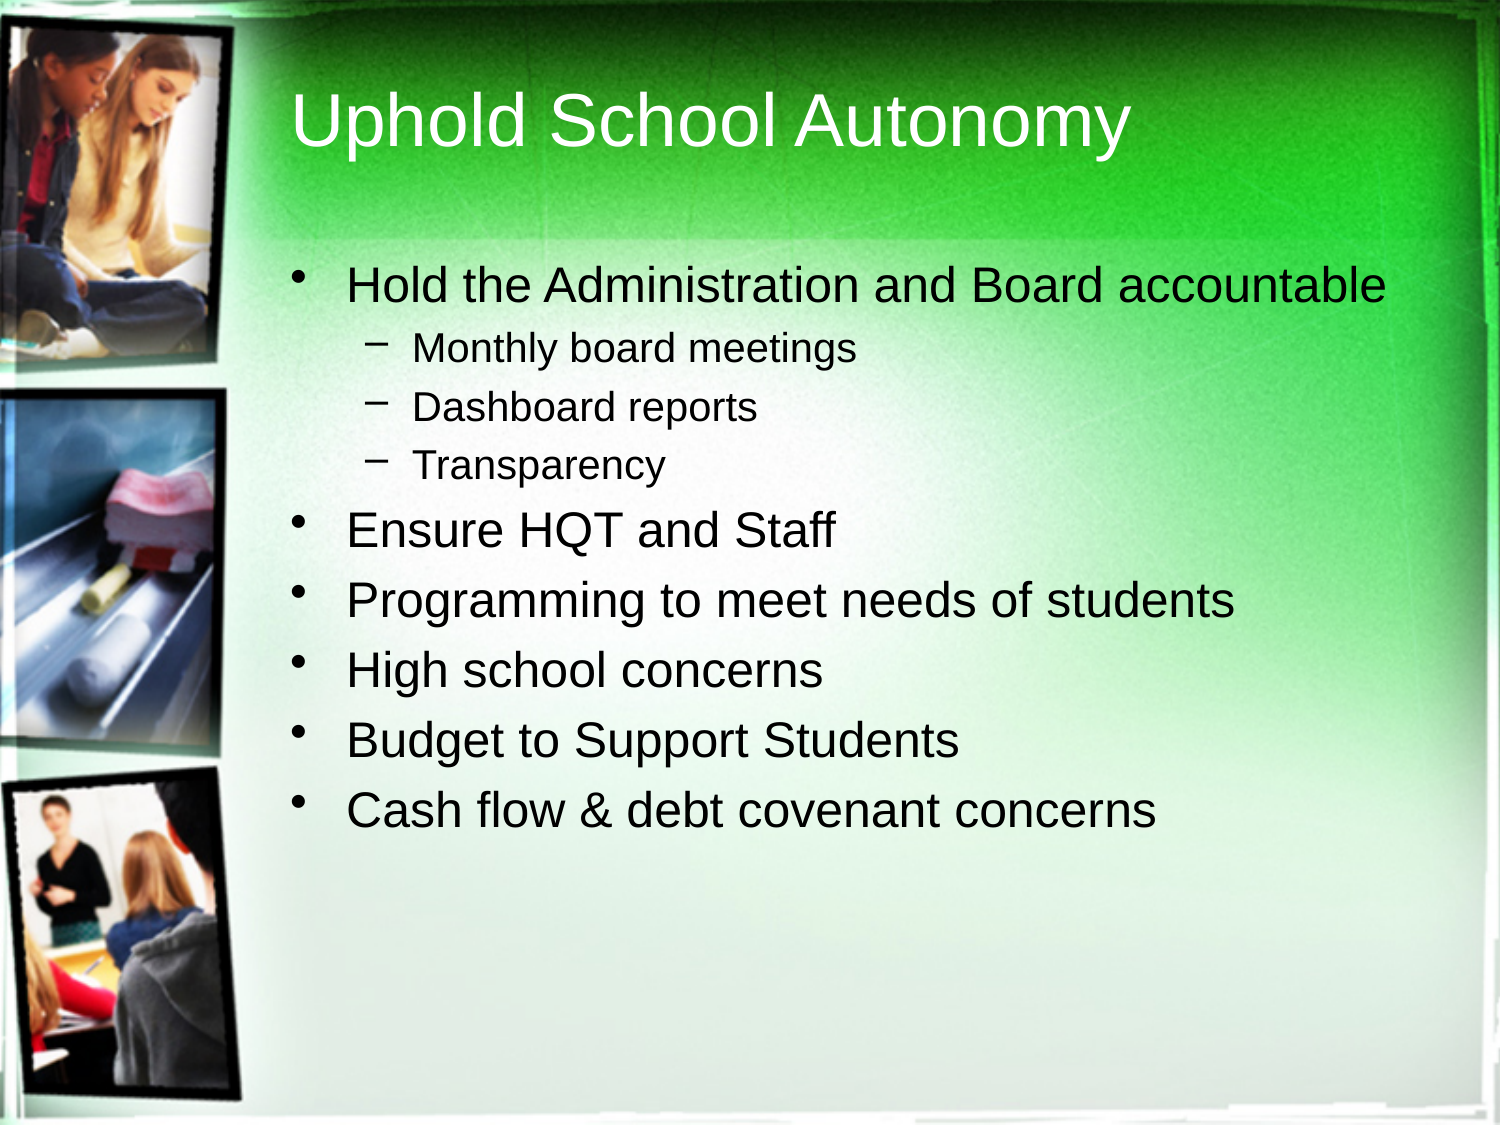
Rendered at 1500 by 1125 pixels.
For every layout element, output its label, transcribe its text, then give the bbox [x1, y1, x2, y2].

list Hold the Administration and Board accountable Monthly board meetings Dashboard reports Transparency Ensure HQT and Staff Programming to meet needs of students High school concerns Budget to Support Students Cash flow & debt covenant concerns [275, 245, 1425, 988]
picture [0, 0, 1500, 1125]
title Uphold School Autonomy [275, 45, 1438, 188]
